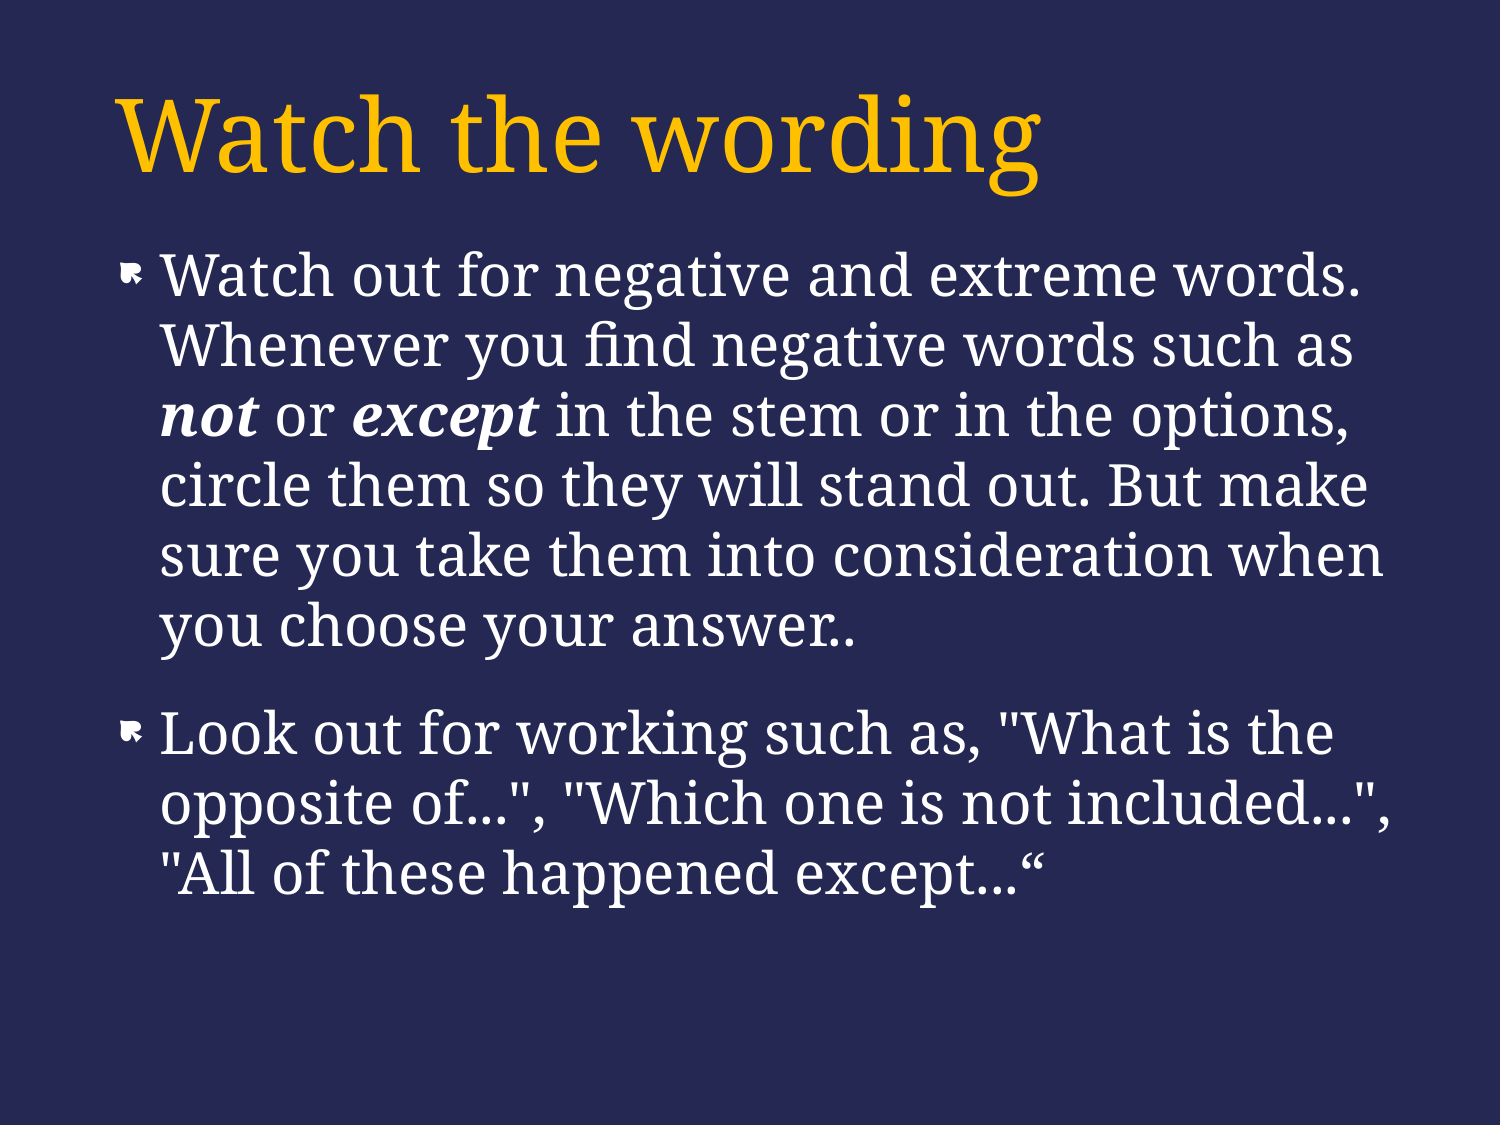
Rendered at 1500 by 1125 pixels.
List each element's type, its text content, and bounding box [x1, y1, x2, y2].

list Watch out for negative and extreme words. Whenever you find negative words such as not or except in the stem or in the options, circle them so they will stand out. But make sure you take them into consideration when you choose your answer.. Look out for working such as, "What is the opposite of...", "Which one is not included...", "All of these happened except...“ [99, 237, 1438, 1038]
title Watch the wording [99, 50, 1338, 200]
